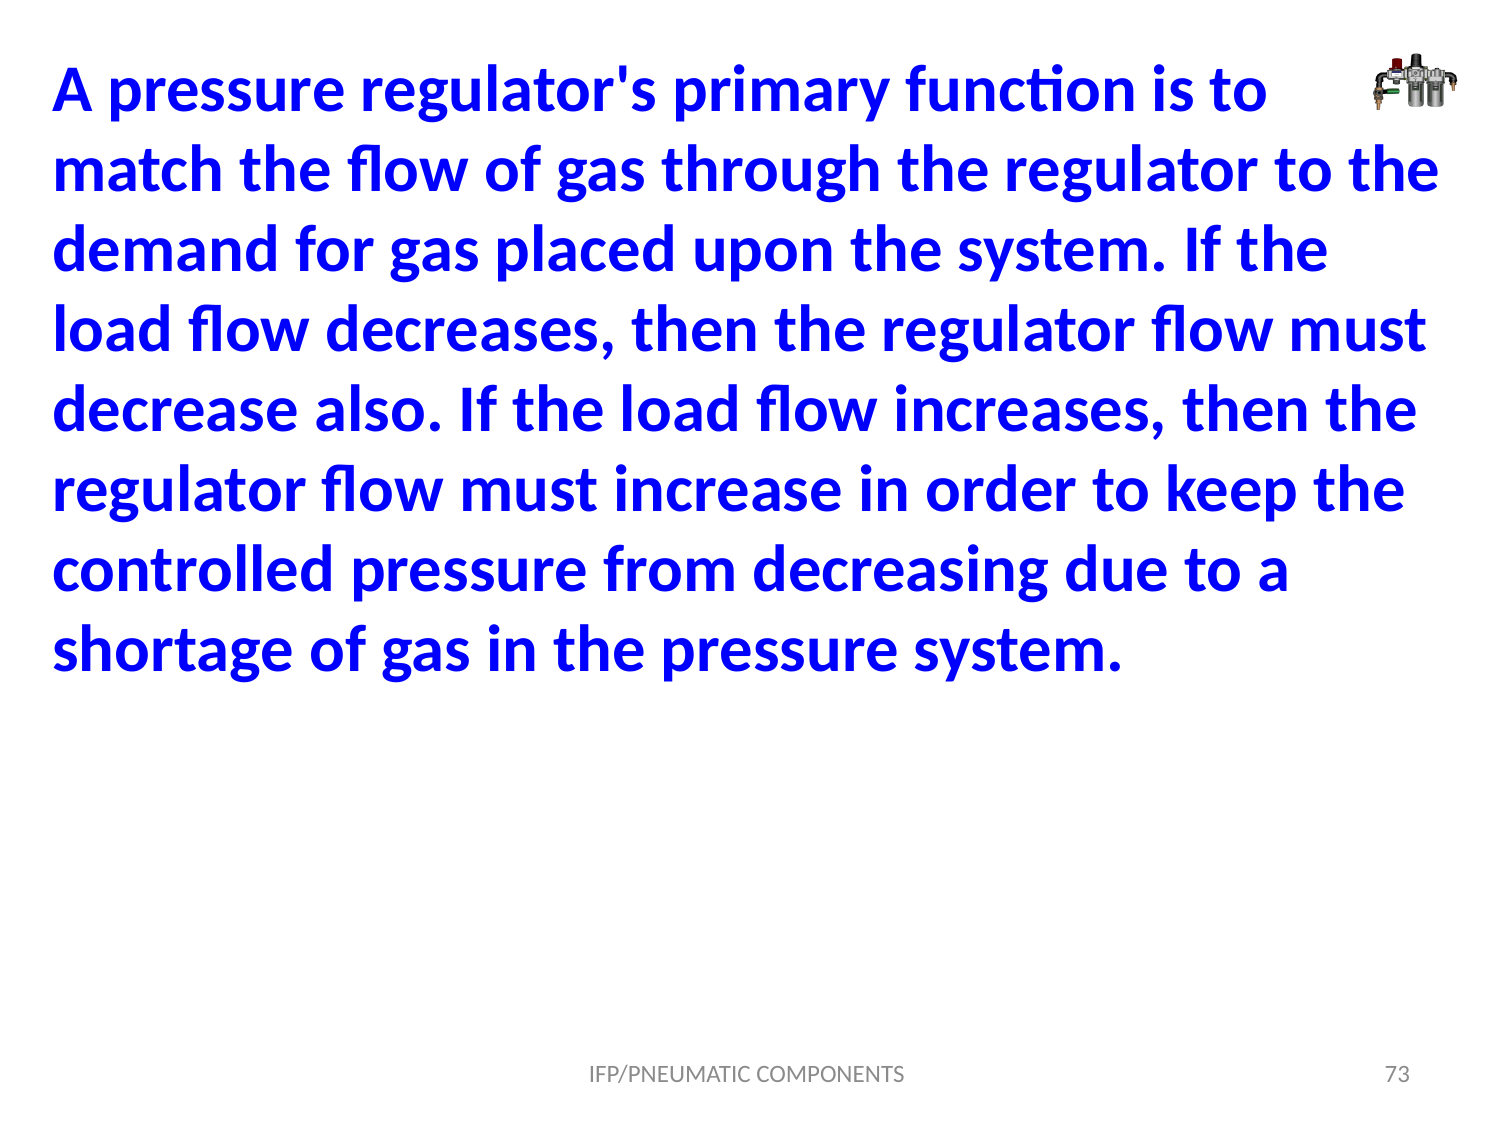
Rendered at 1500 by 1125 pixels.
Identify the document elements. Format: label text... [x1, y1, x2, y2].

slide_number 73 [1074, 1042, 1425, 1103]
footer IFP/PNEUMATIC COMPONENTS [512, 1042, 988, 1103]
picture [1362, 49, 1463, 113]
text_box A pressure regulator's primary function is to match the flow of gas through the regulator to the demand for gas placed upon the system. If the load flow decreases, then the regulator flow must decrease also. If the load flow increases, then the regulator flow must increase in order to keep the controlled pressure from decreasing due to a shortage of gas in the pressure system. [37, 37, 1463, 737]
